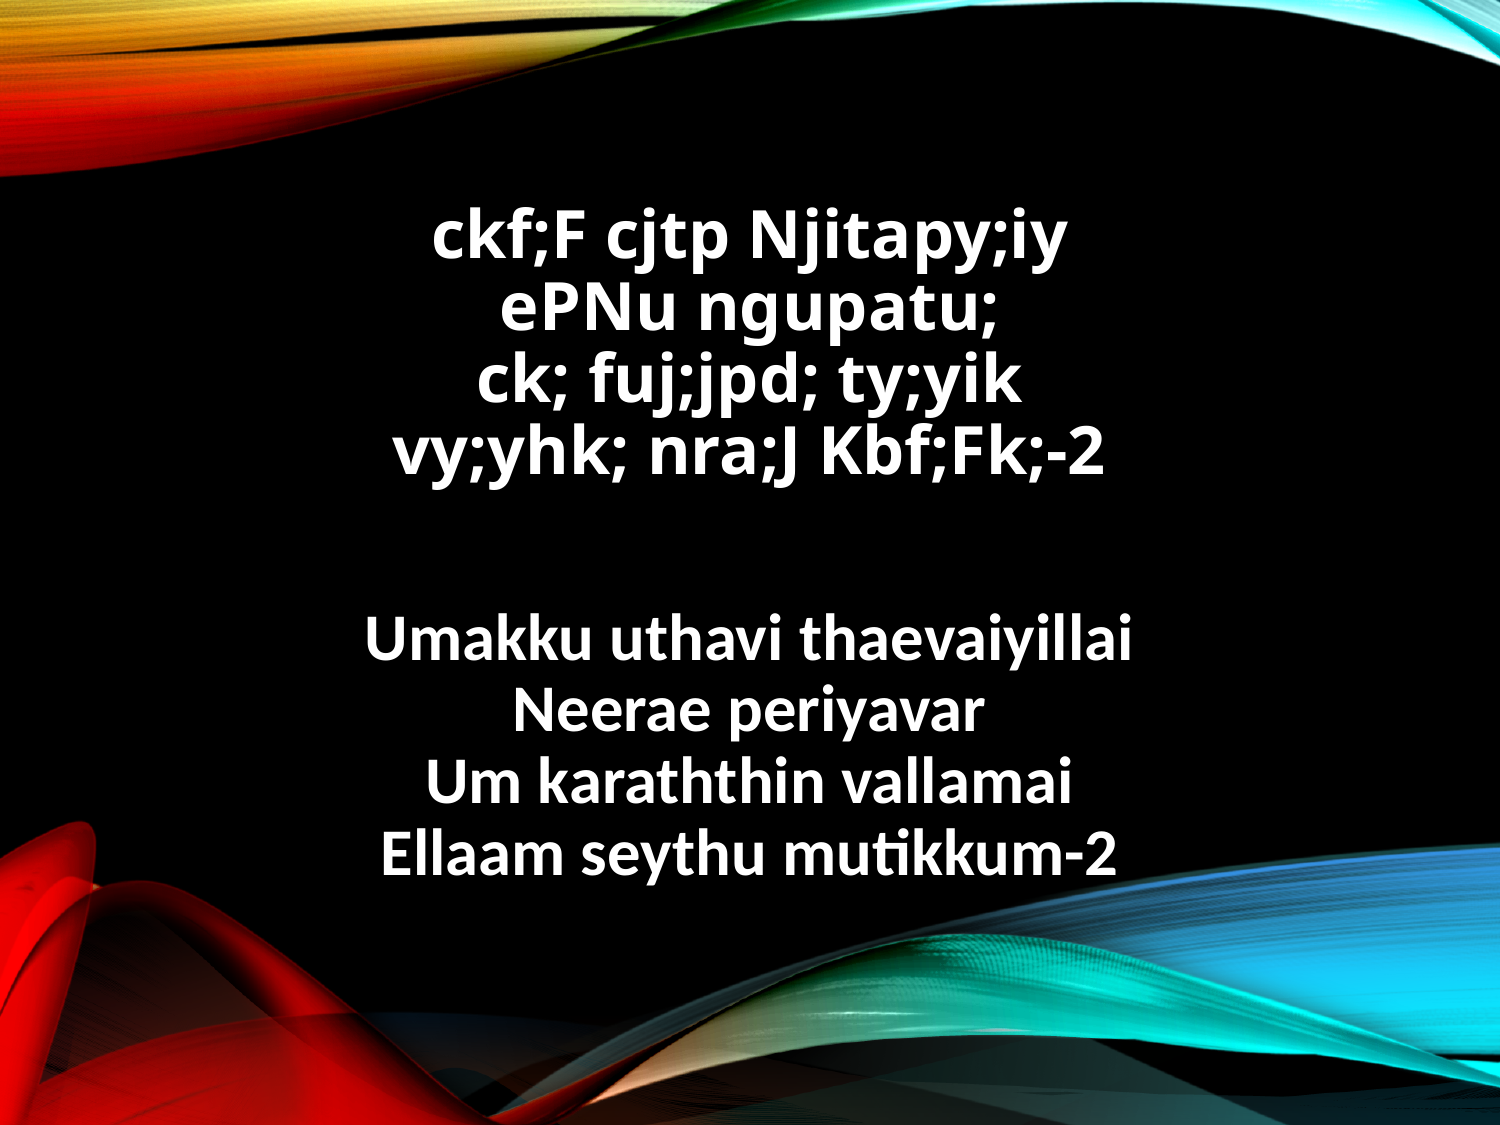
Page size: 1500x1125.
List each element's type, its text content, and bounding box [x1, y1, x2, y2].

picture [0, 888, 1500, 1125]
subtitle ckf;F cjtp Njitapy;iy ePNu ngupatu; ck; fuj;jpd; ty;yik vy;yhk; nra;J Kbf;Fk;-2 Umakku uthavi thaevaiyillai Neerae periyavar Um karaththin vallamai Ellaam seythu mutikkum-2 [0, 0, 1500, 888]
